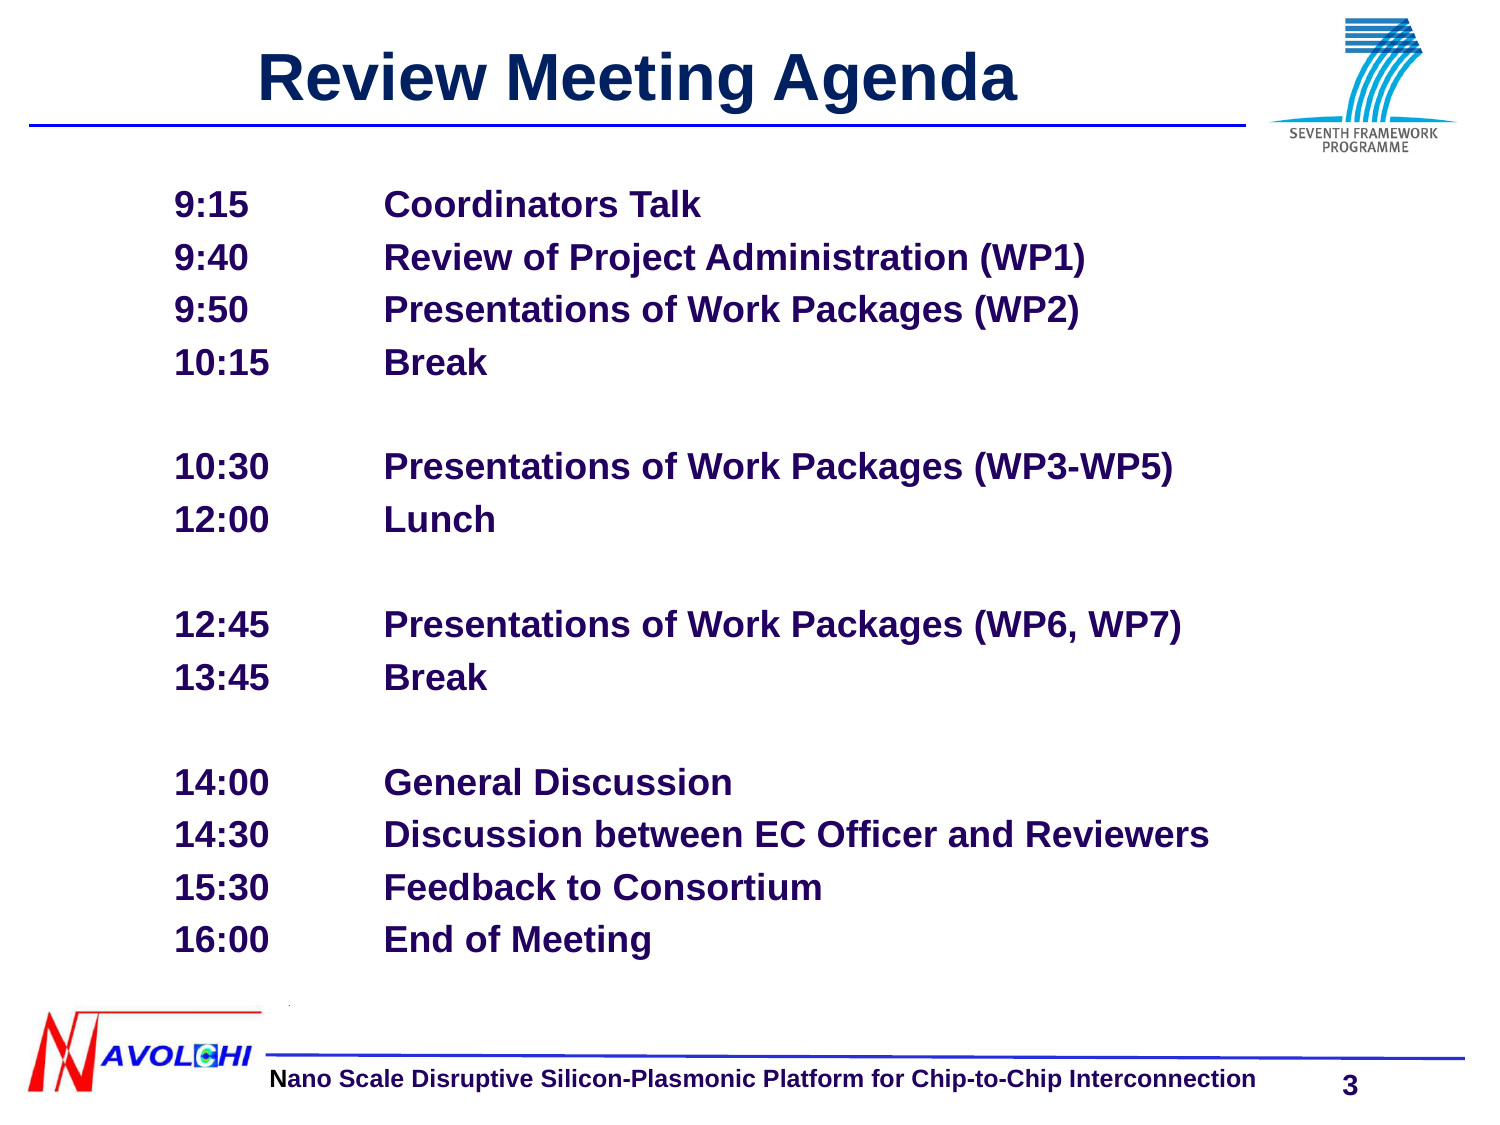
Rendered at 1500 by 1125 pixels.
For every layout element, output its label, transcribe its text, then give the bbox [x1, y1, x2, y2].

picture [1269, 18, 1458, 155]
title Review Meeting Agenda [29, 30, 1247, 131]
text_box 9:15 Coordinators Talk 9:40 Review of Project Administration (WP1) 9:50 Presentations of Work Packages (WP2) 10:15 Break 10:30 Presentations of Work Packages (WP3-WP5) 12:00 Lunch 12:45 Presentations of Work Packages (WP6, WP7) 13:45 Break 14:00 General Discussion 14:30 Discussion between EC Officer and Reviewers 15:30 Feedback to Consortium 16:00 End of Meeting [159, 172, 1365, 968]
picture [3, 1005, 290, 1101]
